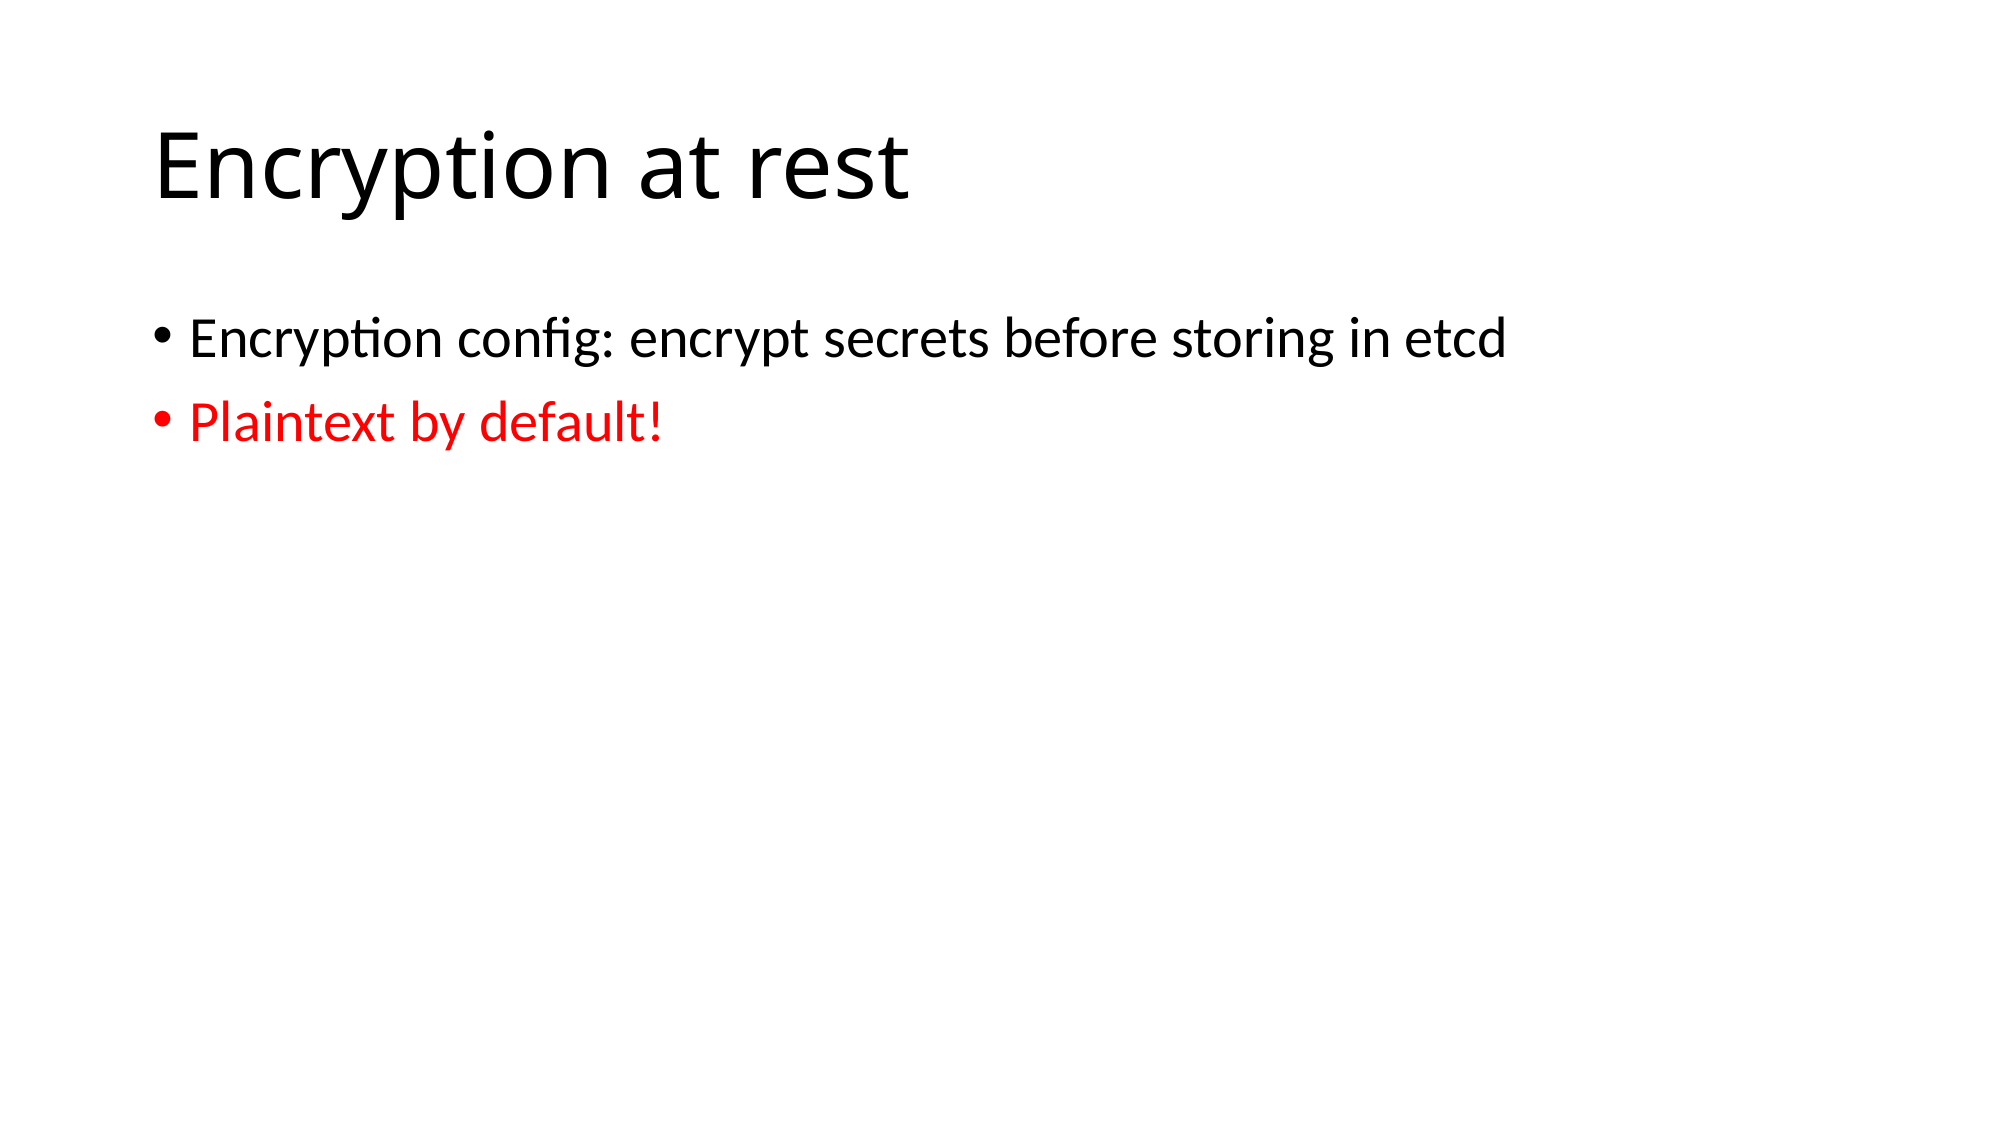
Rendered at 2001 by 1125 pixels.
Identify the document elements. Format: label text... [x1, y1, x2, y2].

title Encryption at rest [137, 59, 1863, 278]
list Encryption config: encrypt secrets before storing in etcd Plaintext by default! [137, 299, 1863, 1014]
